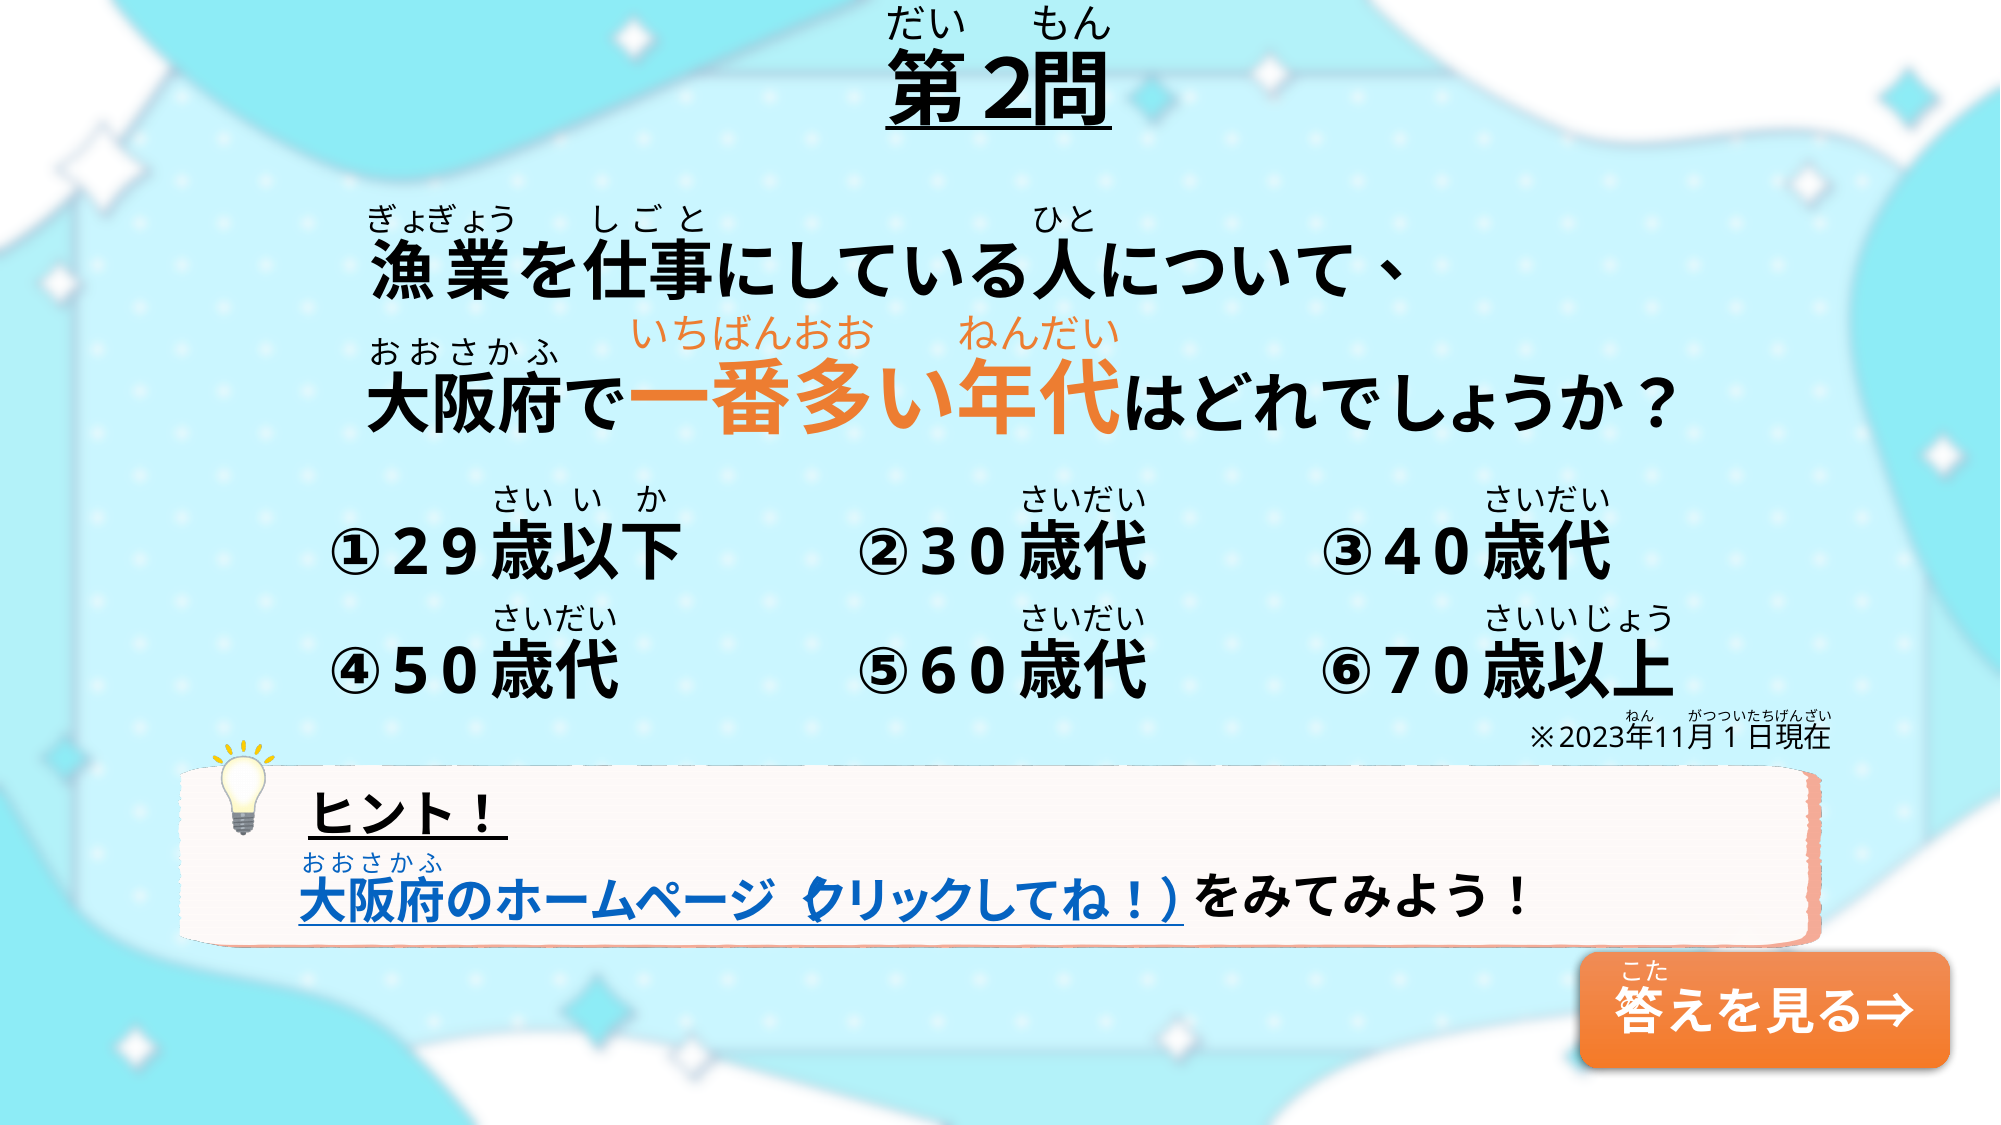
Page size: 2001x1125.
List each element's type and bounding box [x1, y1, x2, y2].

text_box [1530, 694, 1913, 768]
text_box [365, 188, 1900, 478]
text_box [241, 478, 1922, 772]
text_box [885, 0, 1237, 186]
text_box [298, 834, 1257, 946]
picture [0, 0, 2000, 1125]
